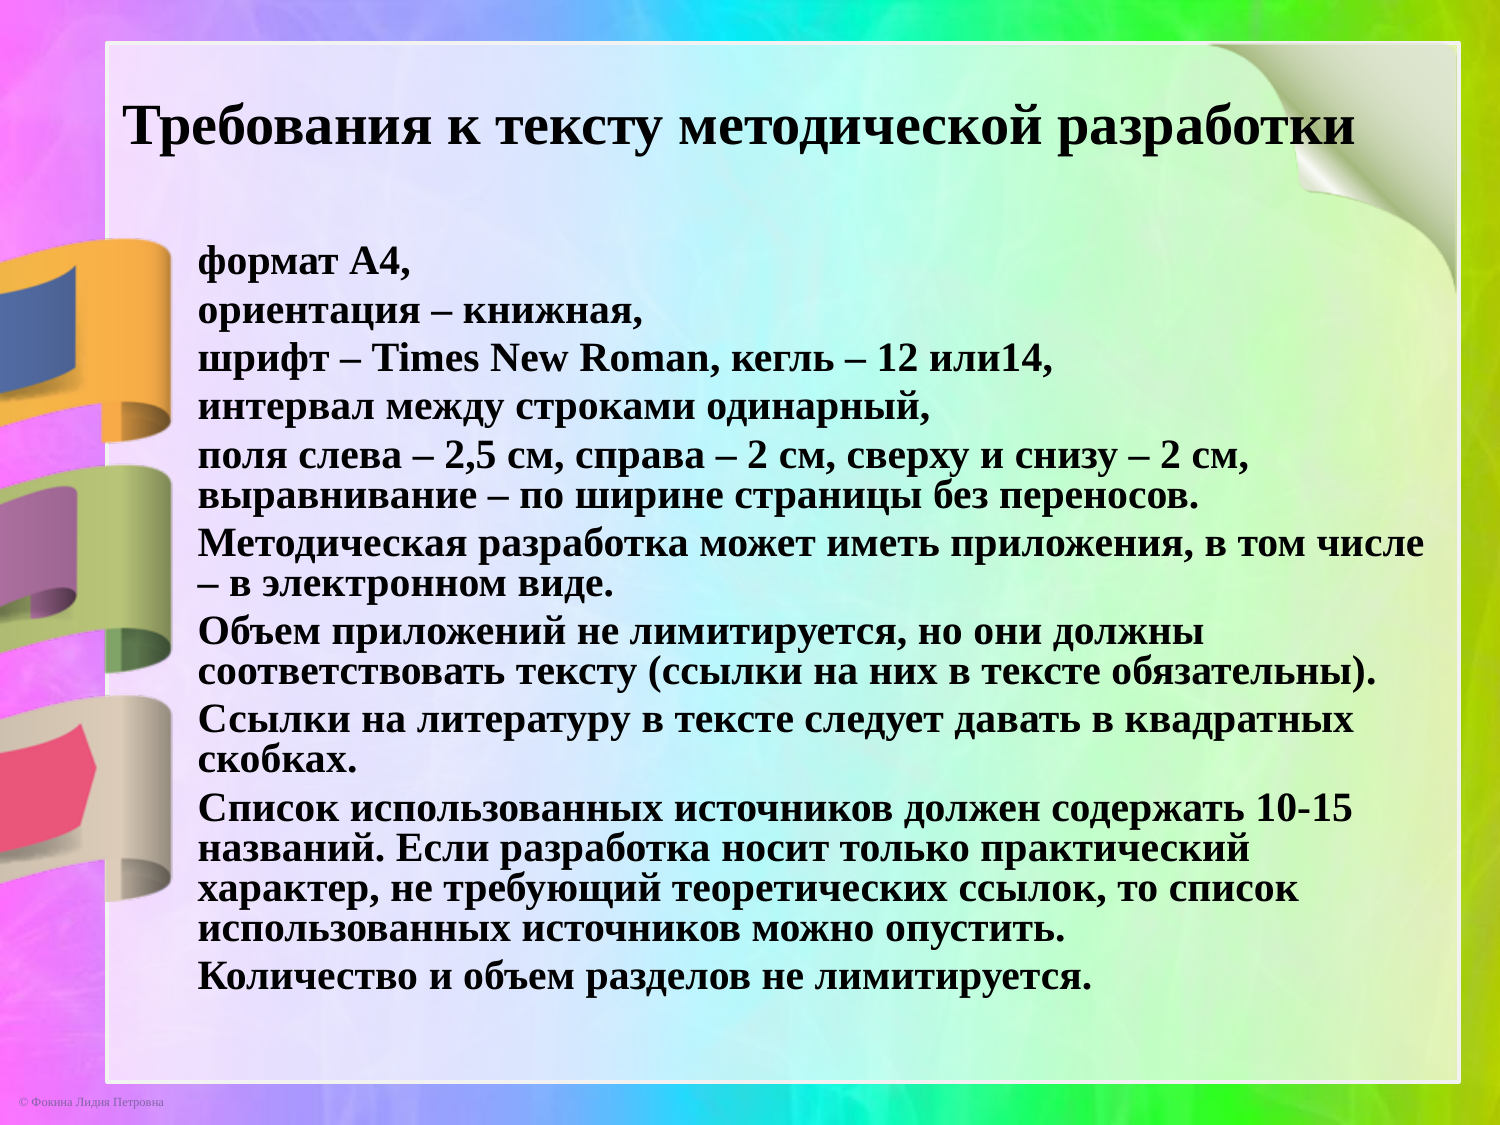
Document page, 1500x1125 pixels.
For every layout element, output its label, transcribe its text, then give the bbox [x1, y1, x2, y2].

picture [0, 0, 1500, 1125]
title Требования к тексту методической разработки [75, 45, 1425, 233]
list формат А4, ориентация – книжная, шрифт – Times New Roman, кегль – 12 или14, интервал между строками одинарный, поля слева – 2,5 см, справа – 2 см, сверху и снизу – 2 см, выравнивание – по ширине страницы без переносов. Методическая разработка может иметь приложения, в том числе – в электронном виде. Объем приложений не лимитируется, но они должны соответствовать тексту (ссылки на них в тексте обязательны). Ссылки на литературу в тексте следует давать в квадратных скобках. Список использованных источников должен содержать 10-15 названий. Если разработка носит только практический характер, не требующий теоретических ссылок, то список использованных источников можно опустить. Количество и объем разделов не лимитируется. [183, 232, 1447, 1005]
